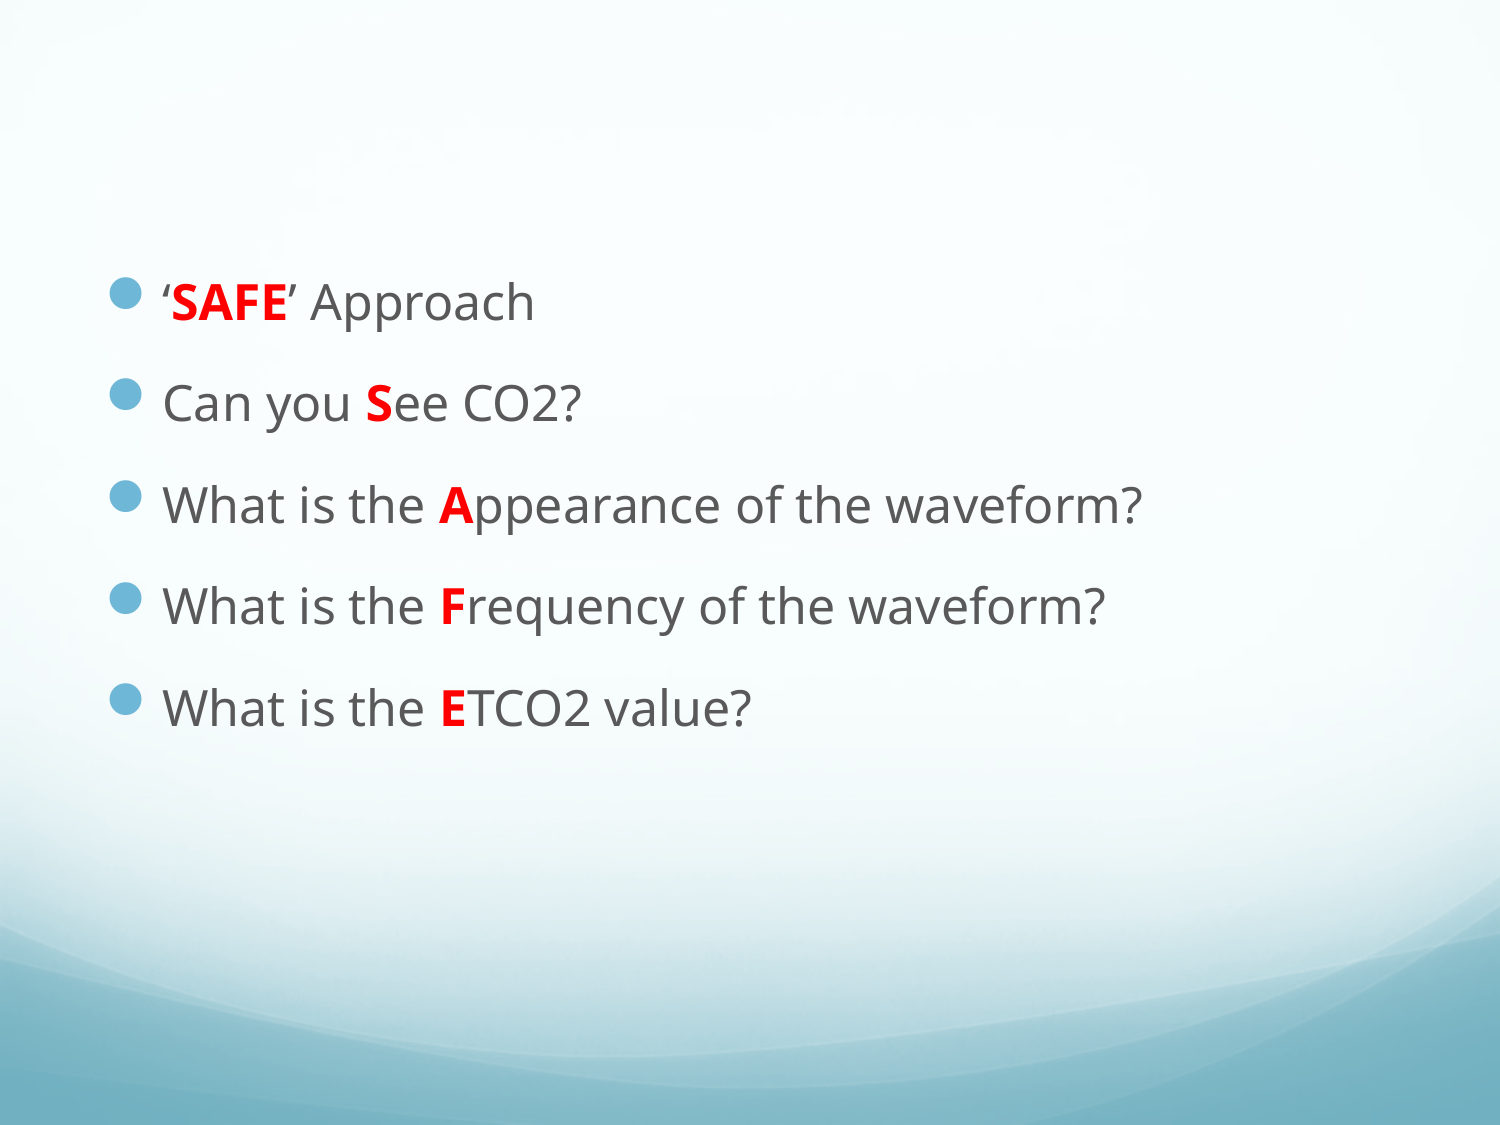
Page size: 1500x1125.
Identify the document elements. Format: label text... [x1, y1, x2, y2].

list ‘SAFE’ Approach Can you See CO2? What is the Appearance of the waveform? What is the Frequency of the waveform? What is the ETCO2 value? [90, 262, 1410, 975]
